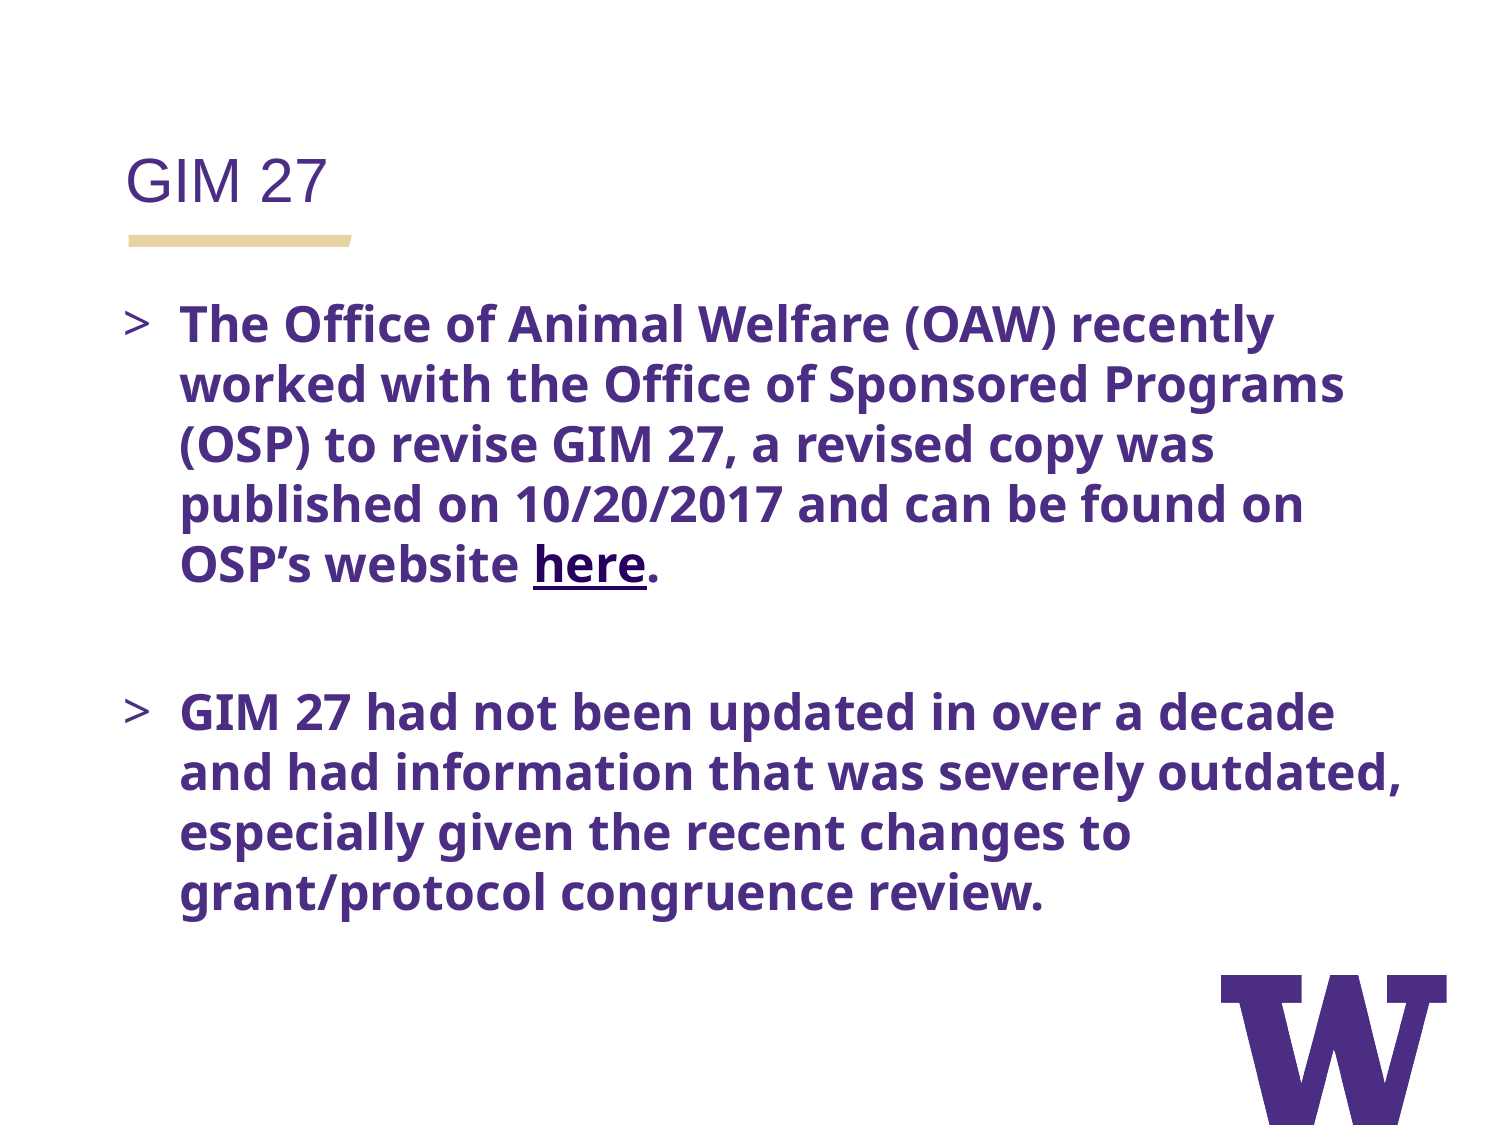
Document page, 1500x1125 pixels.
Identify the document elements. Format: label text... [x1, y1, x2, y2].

list The Office of Animal Welfare (OAW) recently worked with the Office of Sponsored Programs (OSP) to revise GIM 27, a revised copy was published on 10/20/2017 and can be found on OSP’s website here. GIM 27 had not been updated in over a decade and had information that was severely outdated, especially given the recent changes to grant/protocol congruence review. [108, 284, 1453, 944]
picture [1221, 975, 1447, 1125]
list GIM 27 [110, 60, 1453, 224]
picture [128, 235, 352, 247]
